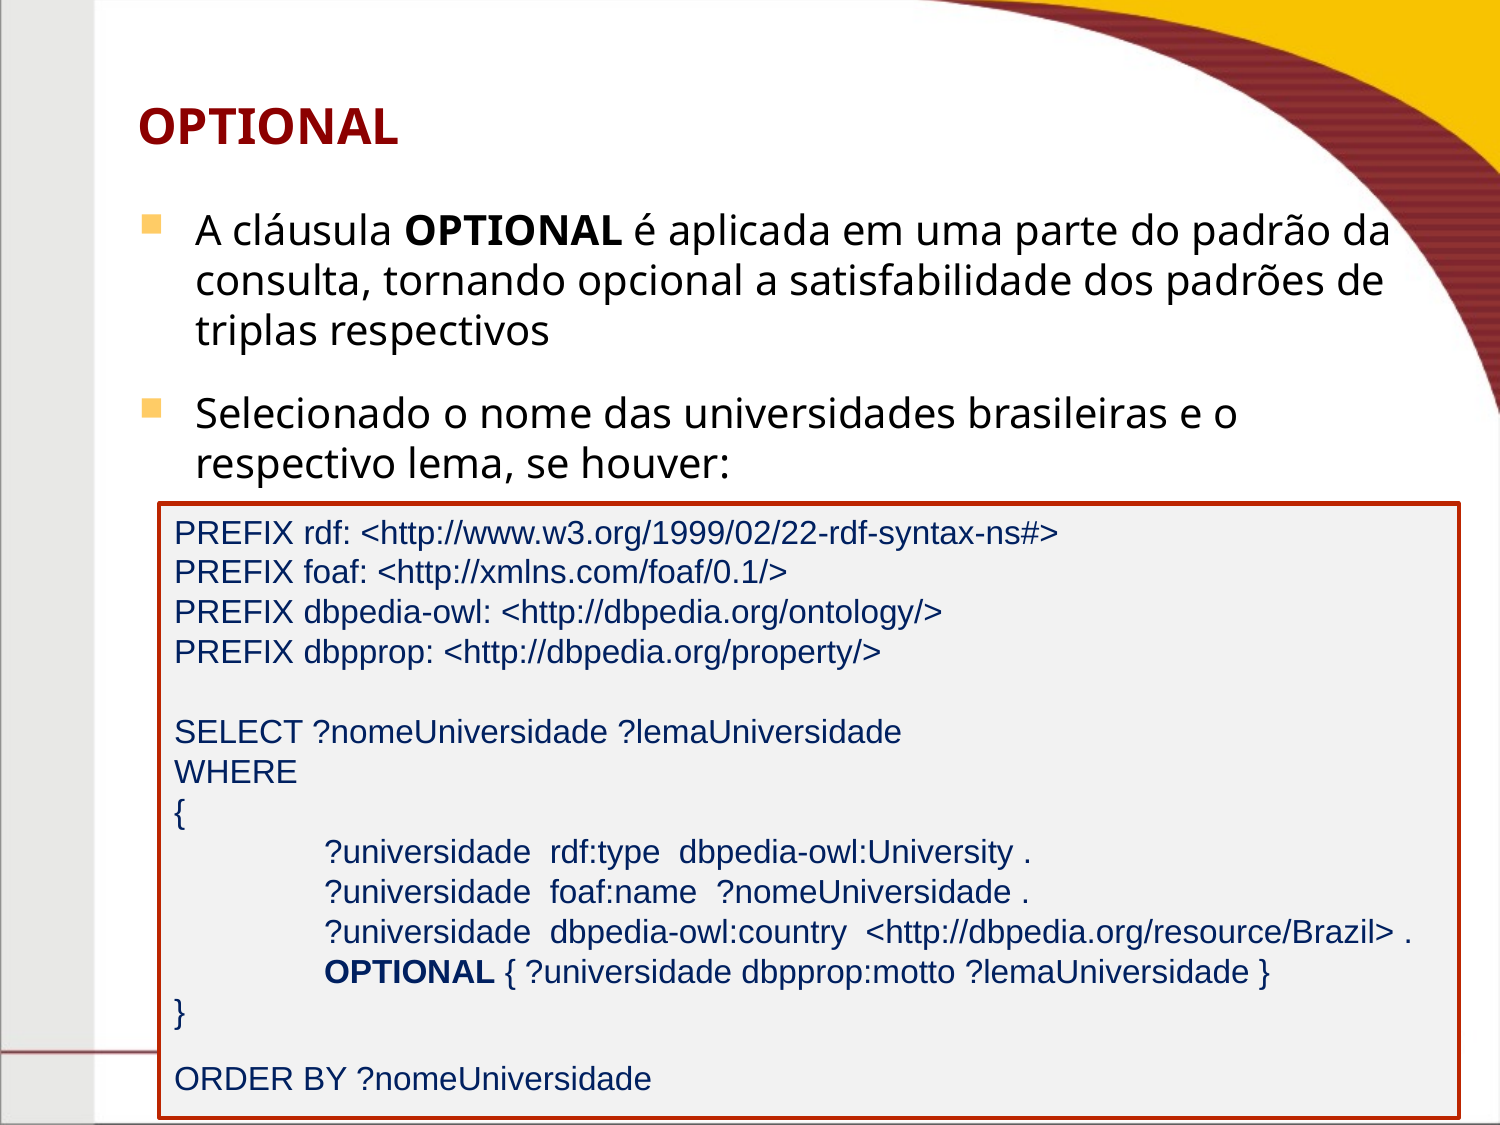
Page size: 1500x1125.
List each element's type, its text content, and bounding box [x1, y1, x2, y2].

title OPTIONAL [122, 31, 1317, 219]
list A cláusula OPTIONAL é aplicada em uma parte do padrão da consulta, tornando opcional a satisfabilidade dos padrões de triplas respectivos Selecionado o nome das universidades brasileiras e o respectivo lema, se houver: [124, 196, 1424, 1024]
text_box PREFIX rdf: <http://www.w3.org/1999/02/22-rdf-syntax-ns#> PREFIX foaf: <http://xmlns.com/foaf/0.1/> PREFIX dbpedia-owl: <http://dbpedia.org/ontology/> PREFIX dbpprop: <http://dbpedia.org/property/> SELECT ?nomeUniversidade ?lemaUniversidade WHERE { ?universidade rdf:type dbpedia-owl:University . ?universidade foaf:name ?nomeUniversidade . ?universidade dbpedia-owl:country <http://dbpedia.org/resource/Brazil> . OPTIONAL { ?universidade dbpprop:motto ?lemaUniversidade } } ORDER BY ?nomeUniversidade [157, 501, 1461, 1120]
picture [0, 0, 1500, 1125]
